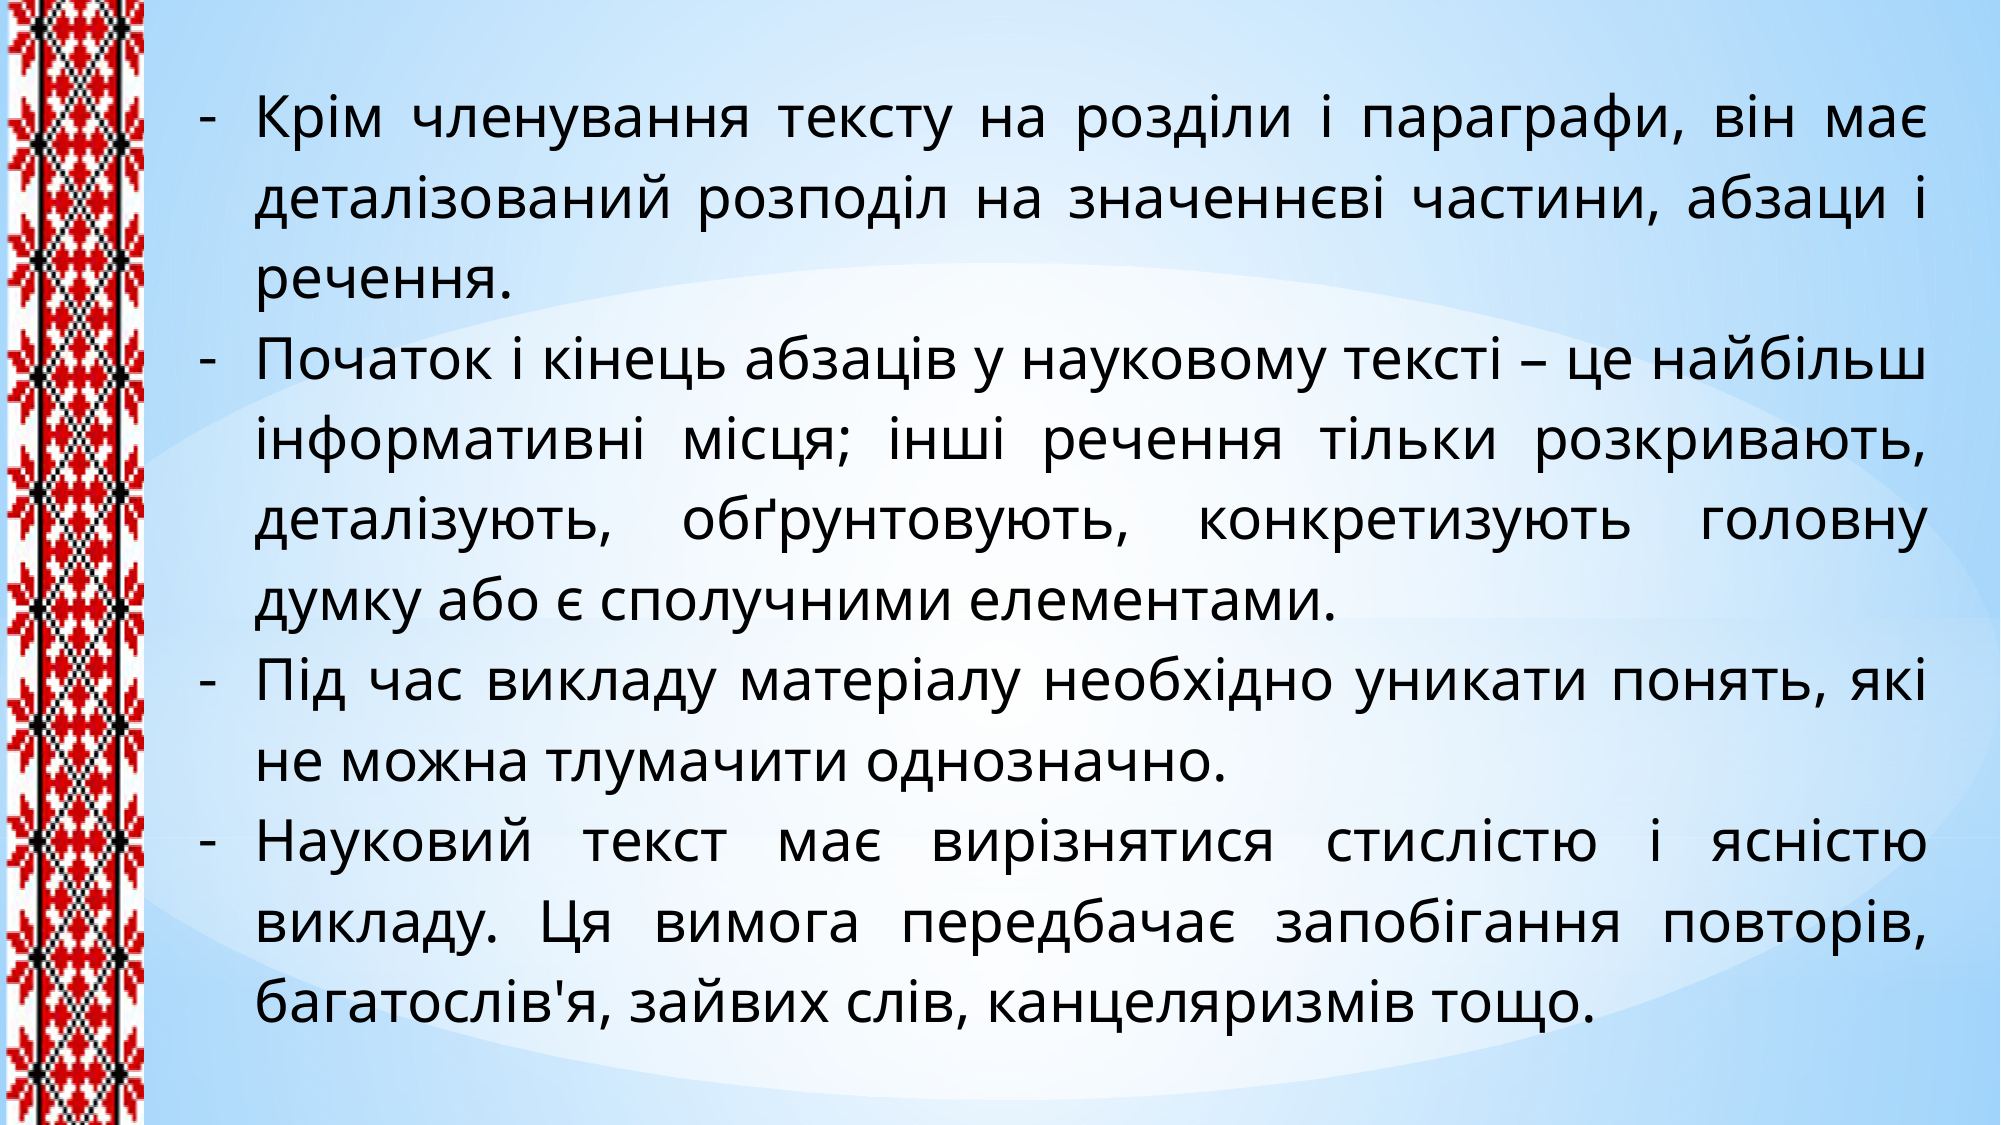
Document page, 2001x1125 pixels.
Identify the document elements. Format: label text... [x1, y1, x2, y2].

picture [6, 0, 144, 1125]
text_box Крім членування тексту на розділи і параграфи, він має деталізований розподіл на значеннєві частини, абзаци і речення. Початок і кінець абзаців у науковому тексті – це найбільш інформативні місця; інші речення тільки розкривають, деталізують, обґрунтовують, конкретизують головну думку або є сполучними елементами. Під час викладу матеріалу необхідно уникати понять, які не можна тлумачити однозначно. Науковий текст має вирізнятися стислістю і ясністю викладу. Ця вимога передбачає запобігання повторів, багатослів'я, зайвих слів, канцеляризмів тощо. [183, 61, 1944, 1042]
